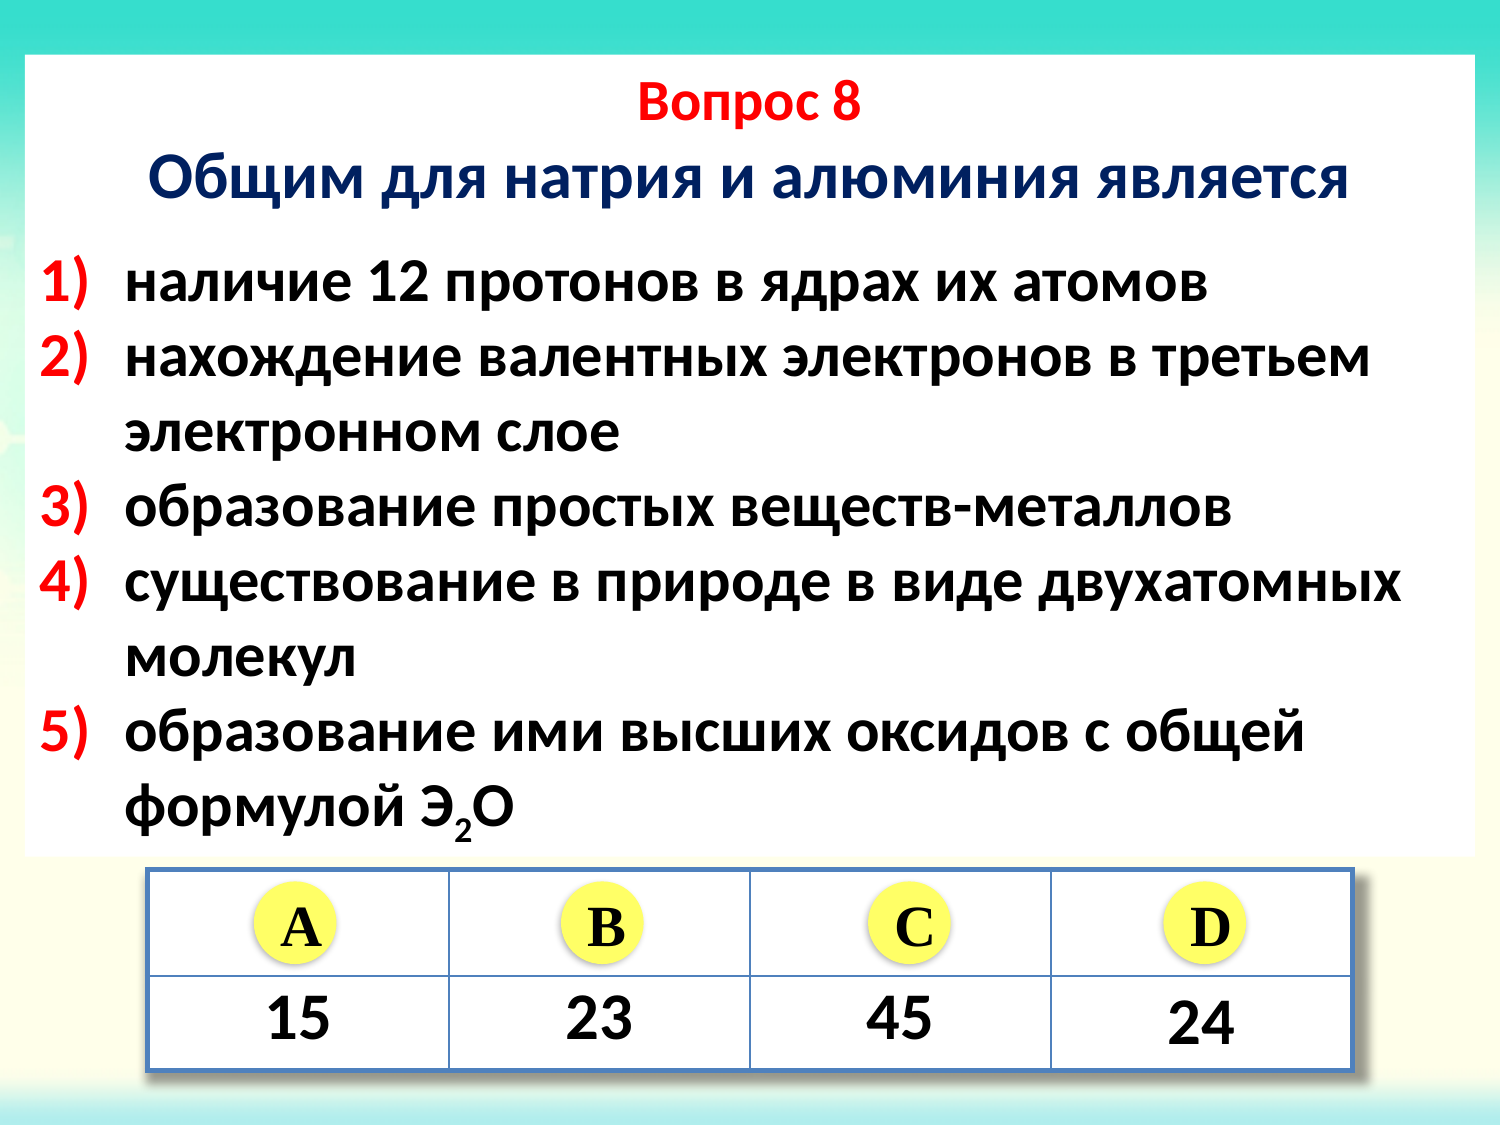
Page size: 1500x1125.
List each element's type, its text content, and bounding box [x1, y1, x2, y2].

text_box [253, 881, 1247, 965]
table_cell 24 [1052, 977, 1350, 1068]
table_header [1052, 872, 1350, 975]
table_header [450, 872, 749, 879]
text_box Вопрос 8 Общим для натрия и алюминия является наличие 12 протонов в ядрах их атомов нахождение валентных электронов в третьем электронном слое образование простых веществ-металлов существование в природе в виде двухатомных молекул образование ими высших оксидов с общей формулой Э2О [23, 52, 1477, 859]
picture [0, 0, 1500, 1125]
table_header [751, 872, 1050, 879]
table_cell 45 [751, 977, 1050, 1068]
table_cell 23 [450, 977, 749, 1068]
table_header [150, 872, 448, 975]
table_cell 15 [150, 977, 448, 1068]
